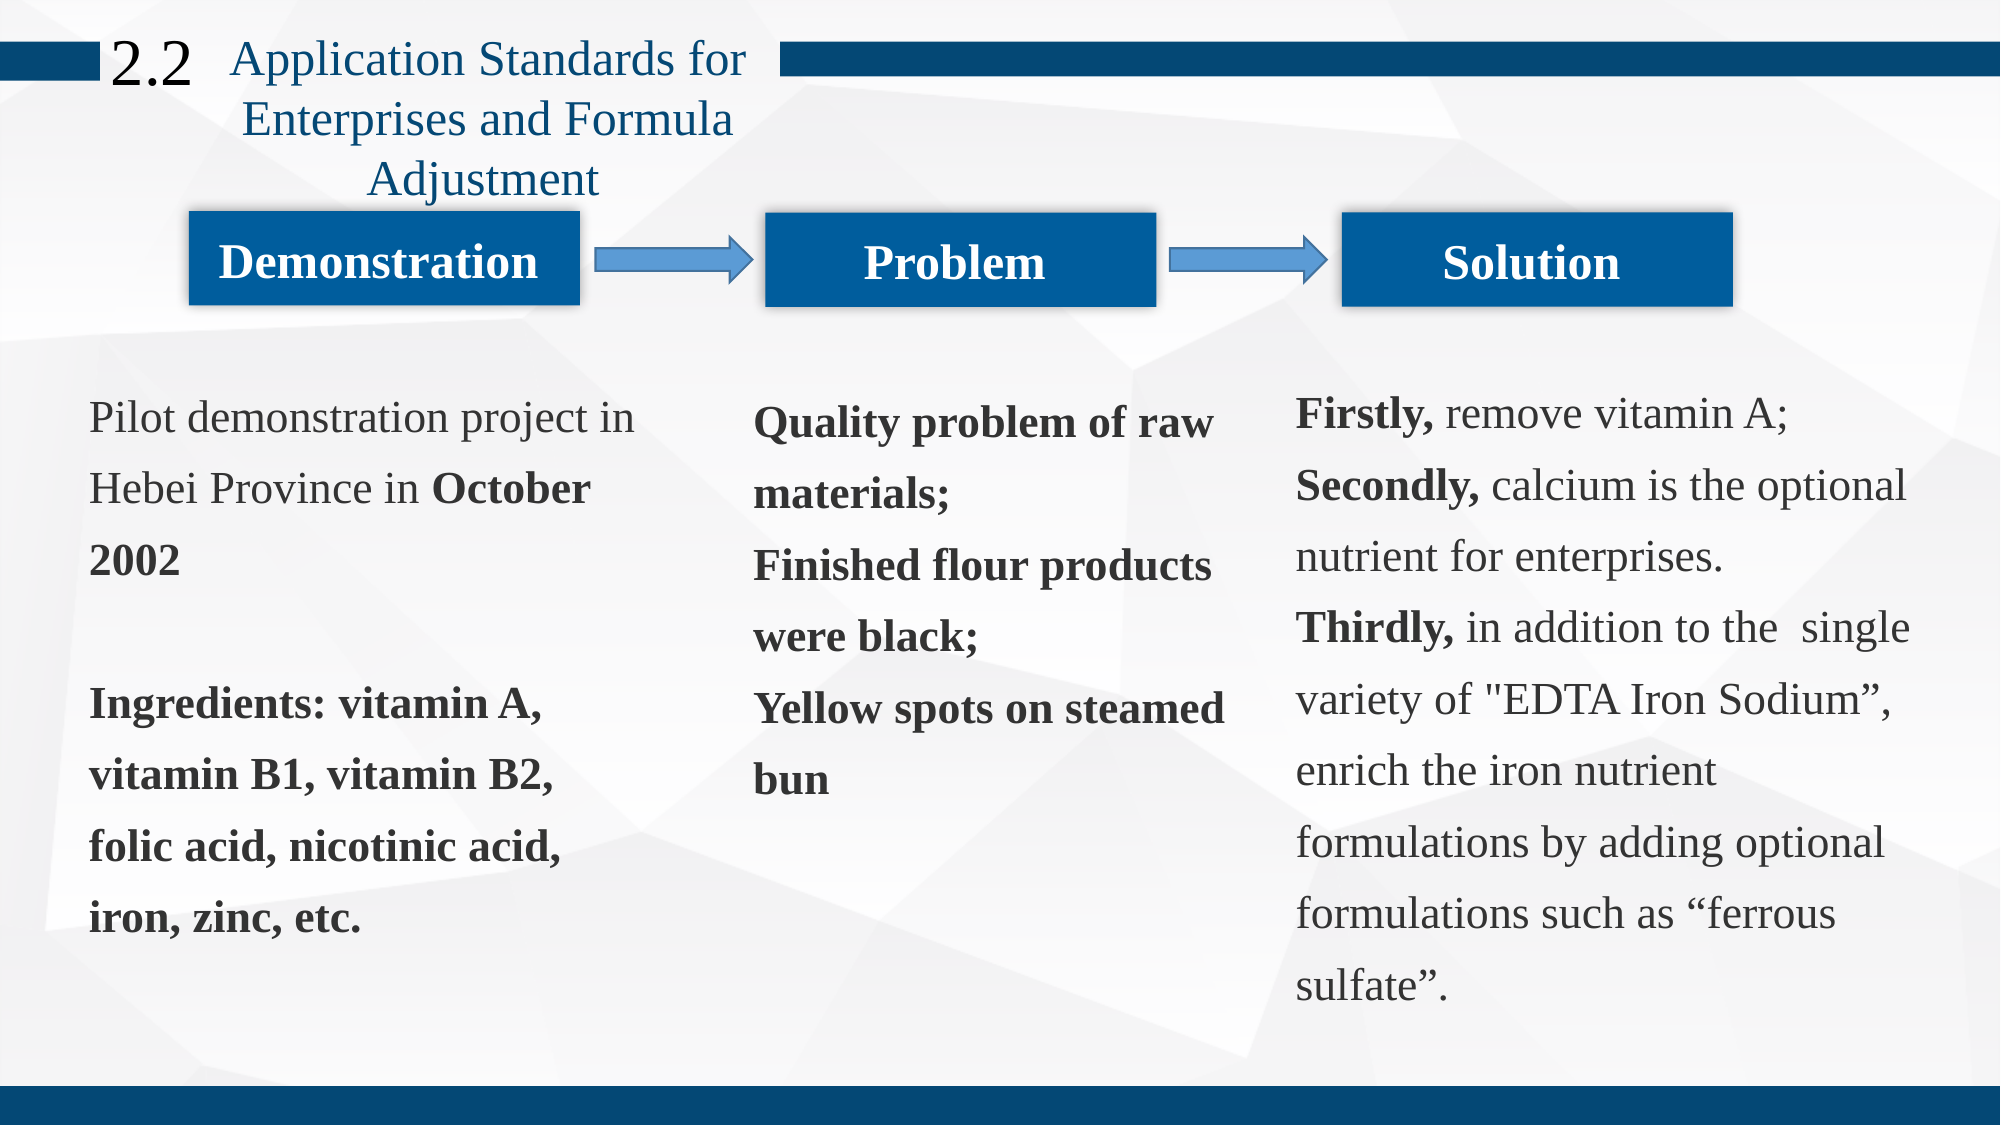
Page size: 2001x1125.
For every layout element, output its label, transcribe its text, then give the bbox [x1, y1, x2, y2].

picture [0, 0, 2001, 1125]
text_box [1168, 234, 1329, 285]
text_box [0, 41, 74, 82]
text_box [764, 210, 1159, 309]
text_box Pilot demonstration project in Hebei Province in October 2002 Ingredients: vitamin A, vitamin B1, vitamin B2, folic acid, nicotinic acid, iron, zinc, etc. [74, 362, 656, 950]
text_box [844, 41, 2000, 77]
text_box Quality problem of raw materials; Finished flour products were black; Yellow spots on steamed bun [738, 367, 1280, 812]
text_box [1340, 210, 1735, 308]
text_box [0, 1085, 2000, 1125]
text_box [594, 234, 754, 285]
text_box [187, 209, 582, 307]
text_box Firstly, remove vitamin A; Secondly, calcium is the optional nutrient for enterprises. Thirdly, in addition to the single variety of "EDTA Iron Sodium”, enrich the iron nutrient formulations by adding optional formulations such as “ferrous sulfate”. [1280, 358, 1944, 1017]
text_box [74, 11, 844, 215]
